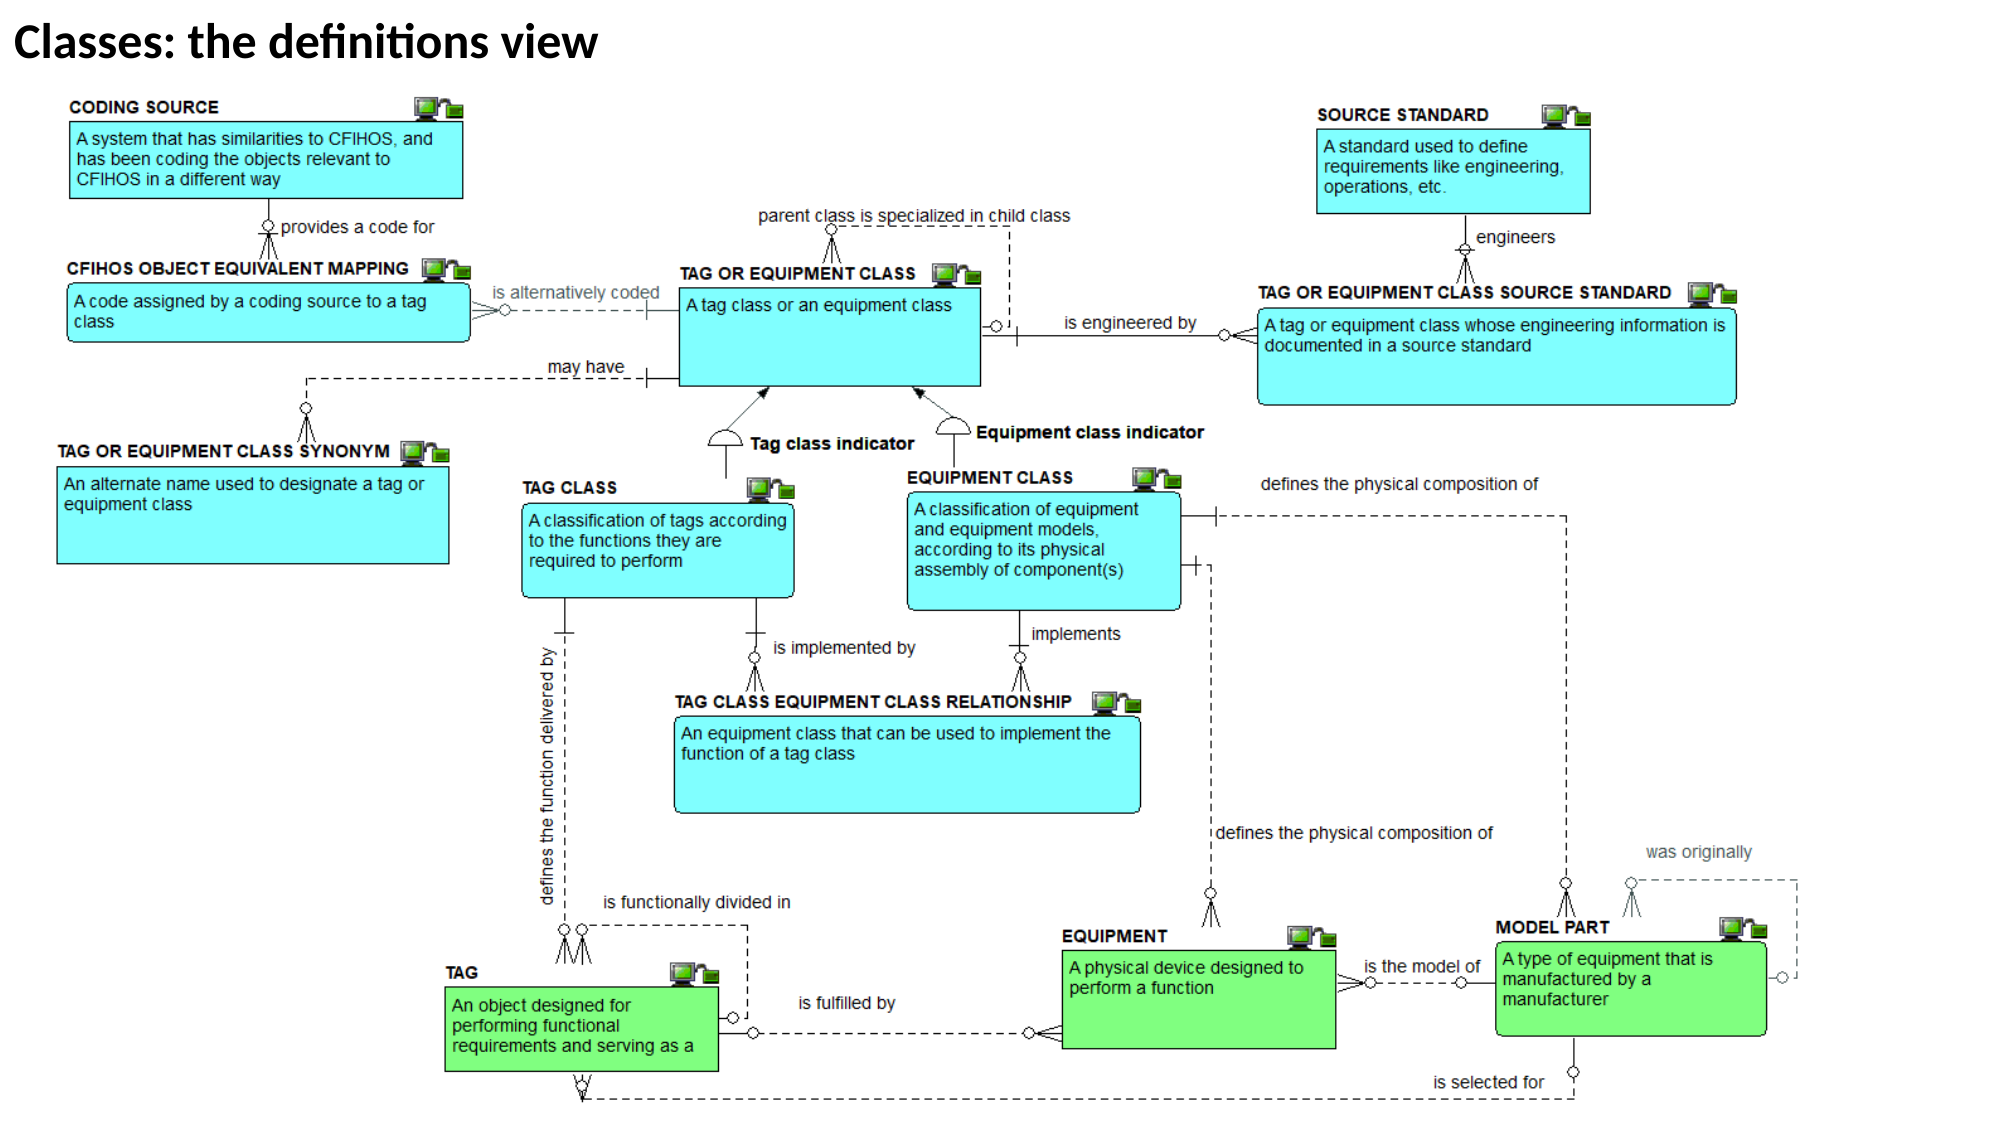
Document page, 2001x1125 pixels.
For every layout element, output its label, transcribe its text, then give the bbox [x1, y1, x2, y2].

picture [44, 77, 1814, 1120]
text_box Classes: the definitions view [0, 1, 615, 77]
